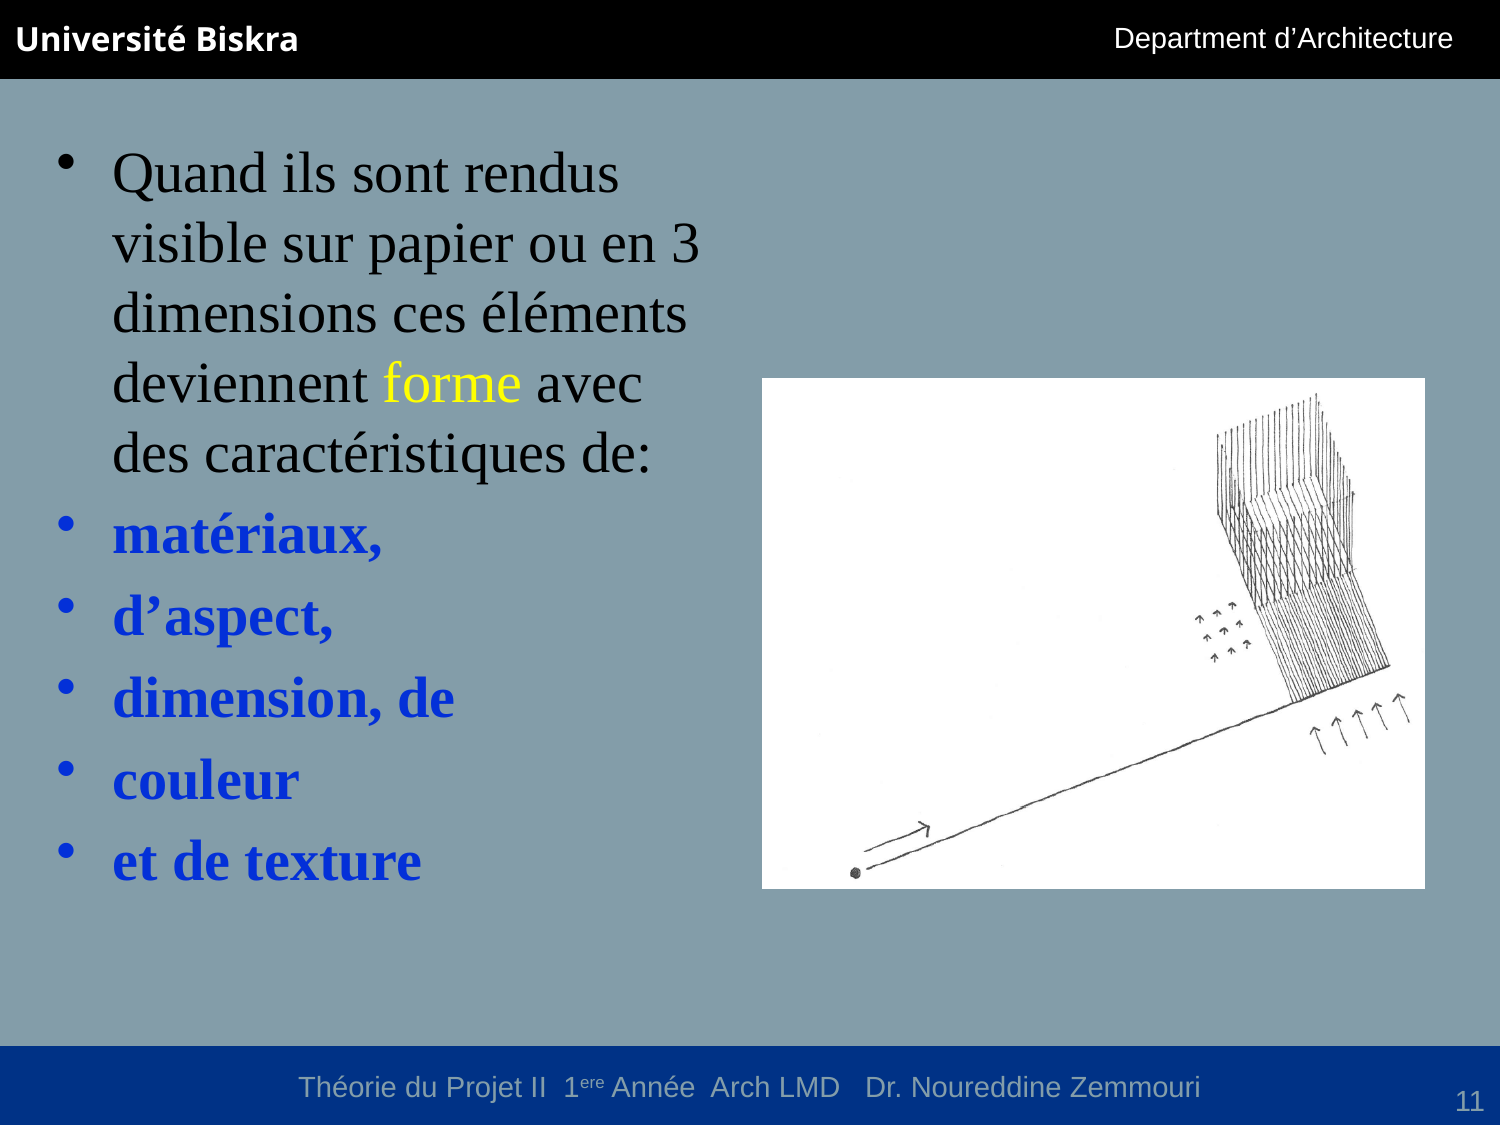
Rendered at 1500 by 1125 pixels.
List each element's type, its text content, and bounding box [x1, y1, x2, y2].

list Quand ils sont rendus visible sur papier ou en 3 dimensions ces éléments deviennent forme avec des caractéristiques de: matériaux, d’aspect, dimension, de couleur et de texture [41, 126, 738, 1005]
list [762, 378, 1426, 889]
